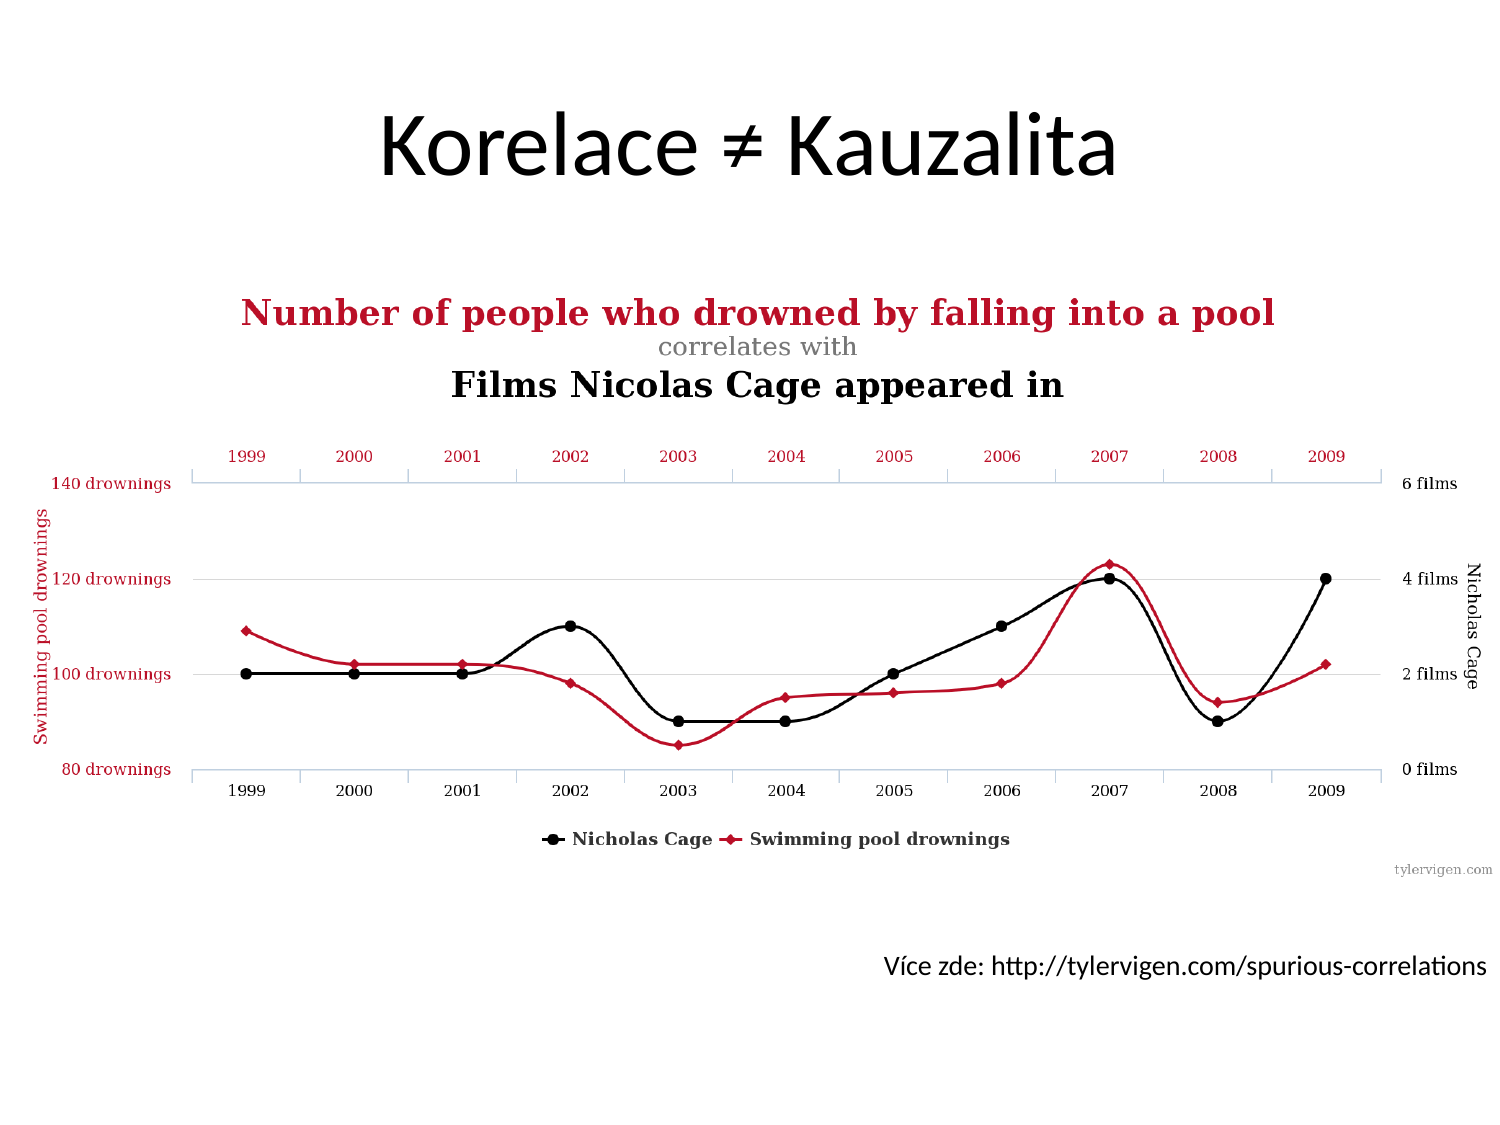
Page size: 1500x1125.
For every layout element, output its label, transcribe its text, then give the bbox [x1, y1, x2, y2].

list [8, 289, 1500, 881]
title Korelace ≠ Kauzalita [75, 45, 1425, 233]
text_box Více zde: http://tylervigen.com/spurious-correlations [868, 939, 1500, 988]
